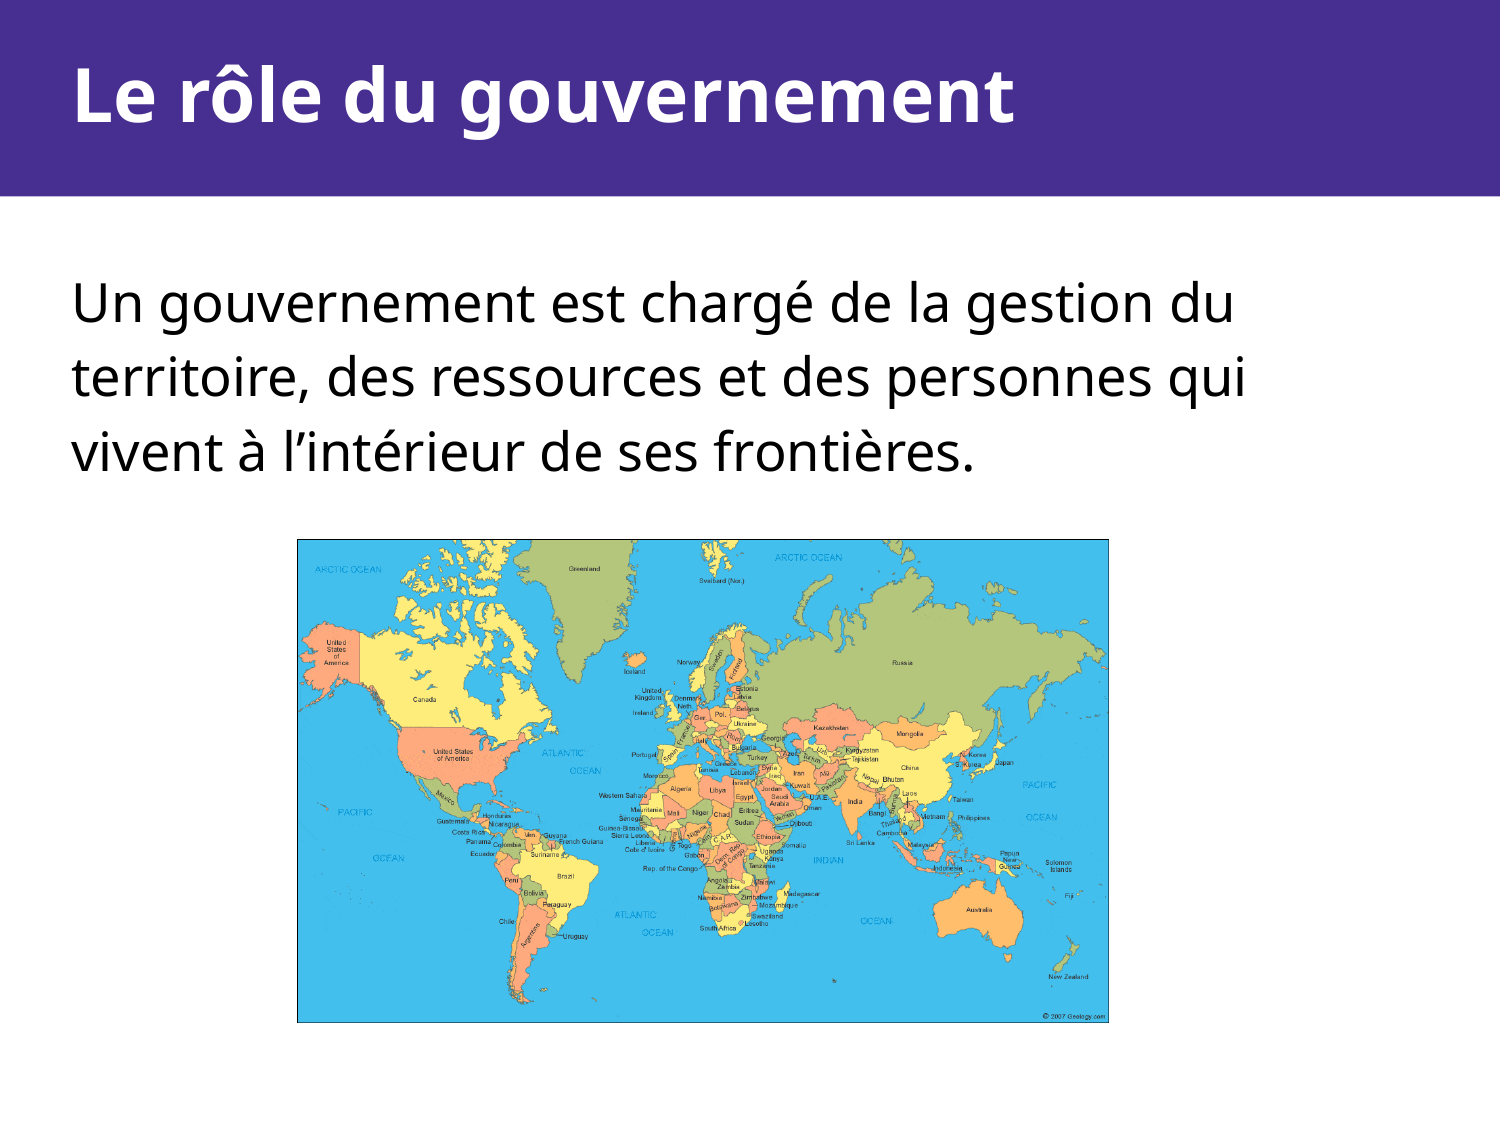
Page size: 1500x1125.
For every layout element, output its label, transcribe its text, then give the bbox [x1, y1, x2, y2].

picture [297, 538, 1109, 1023]
list Un gouvernement est chargé de la gestion du territoire, des ressources et des personnes qui vivent à l’intérieur de ses frontières. [56, 250, 1350, 483]
title Le rôle du gouvernement [56, 32, 1350, 165]
